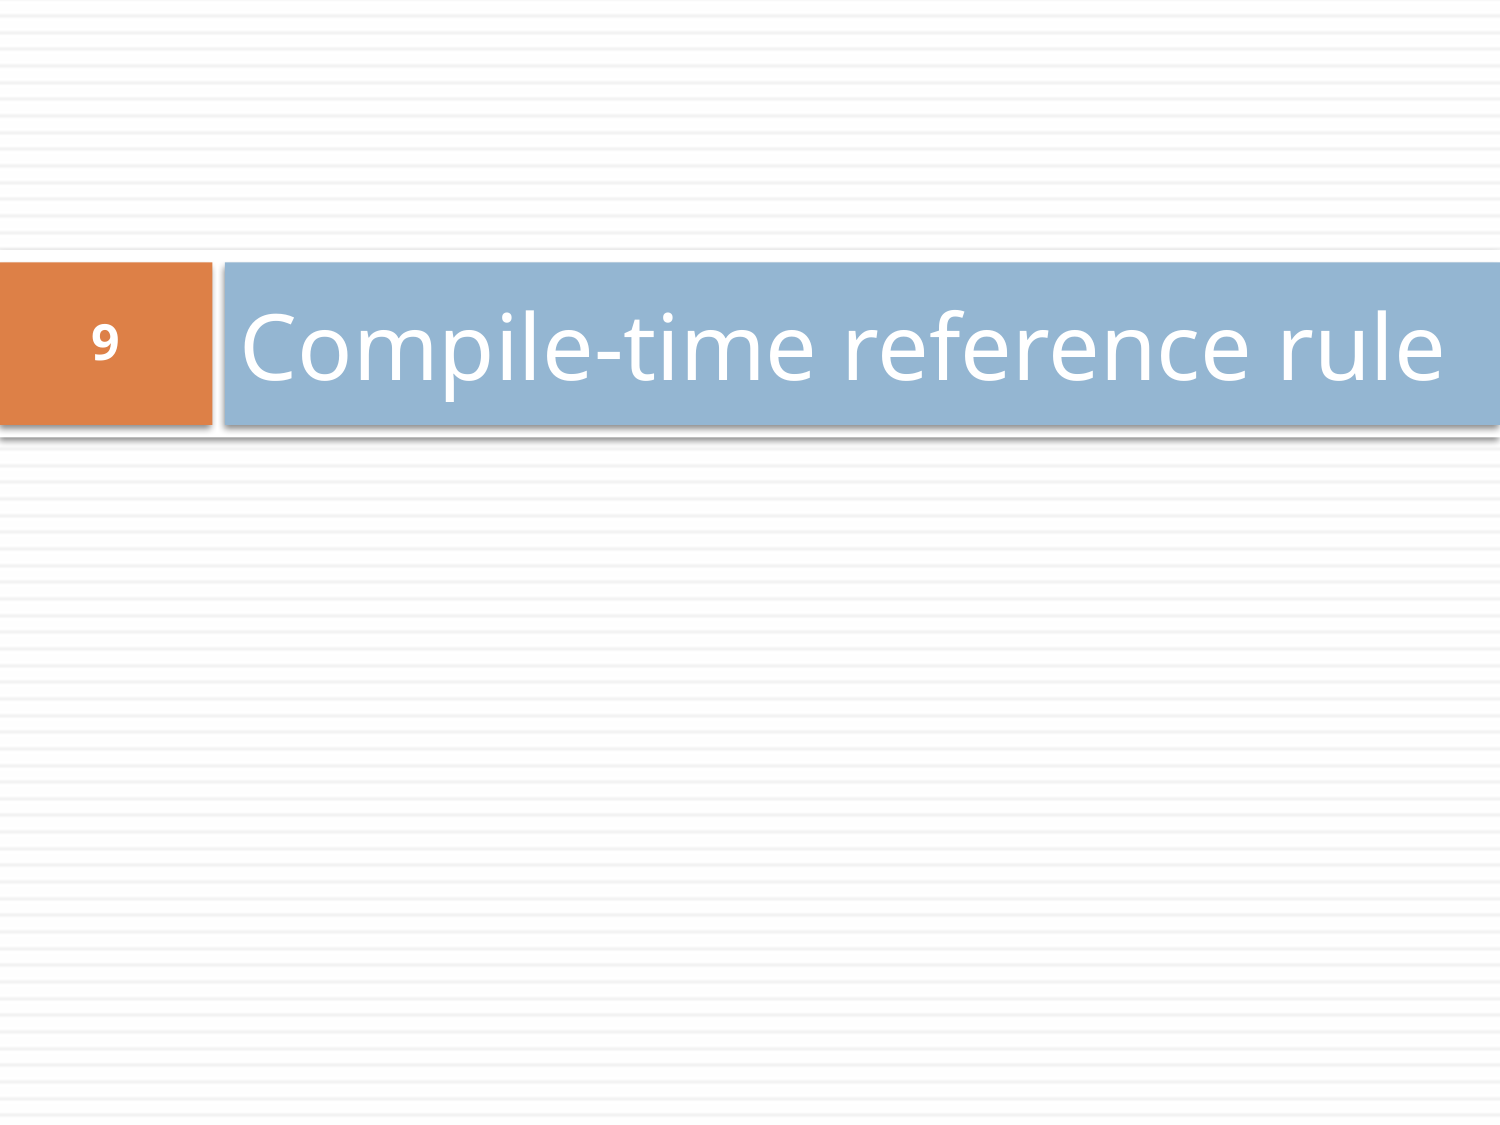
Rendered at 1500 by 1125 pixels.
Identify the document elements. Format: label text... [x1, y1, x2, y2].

title Compile-time reference rule [225, 262, 1475, 425]
slide_number 9 [0, 287, 213, 403]
